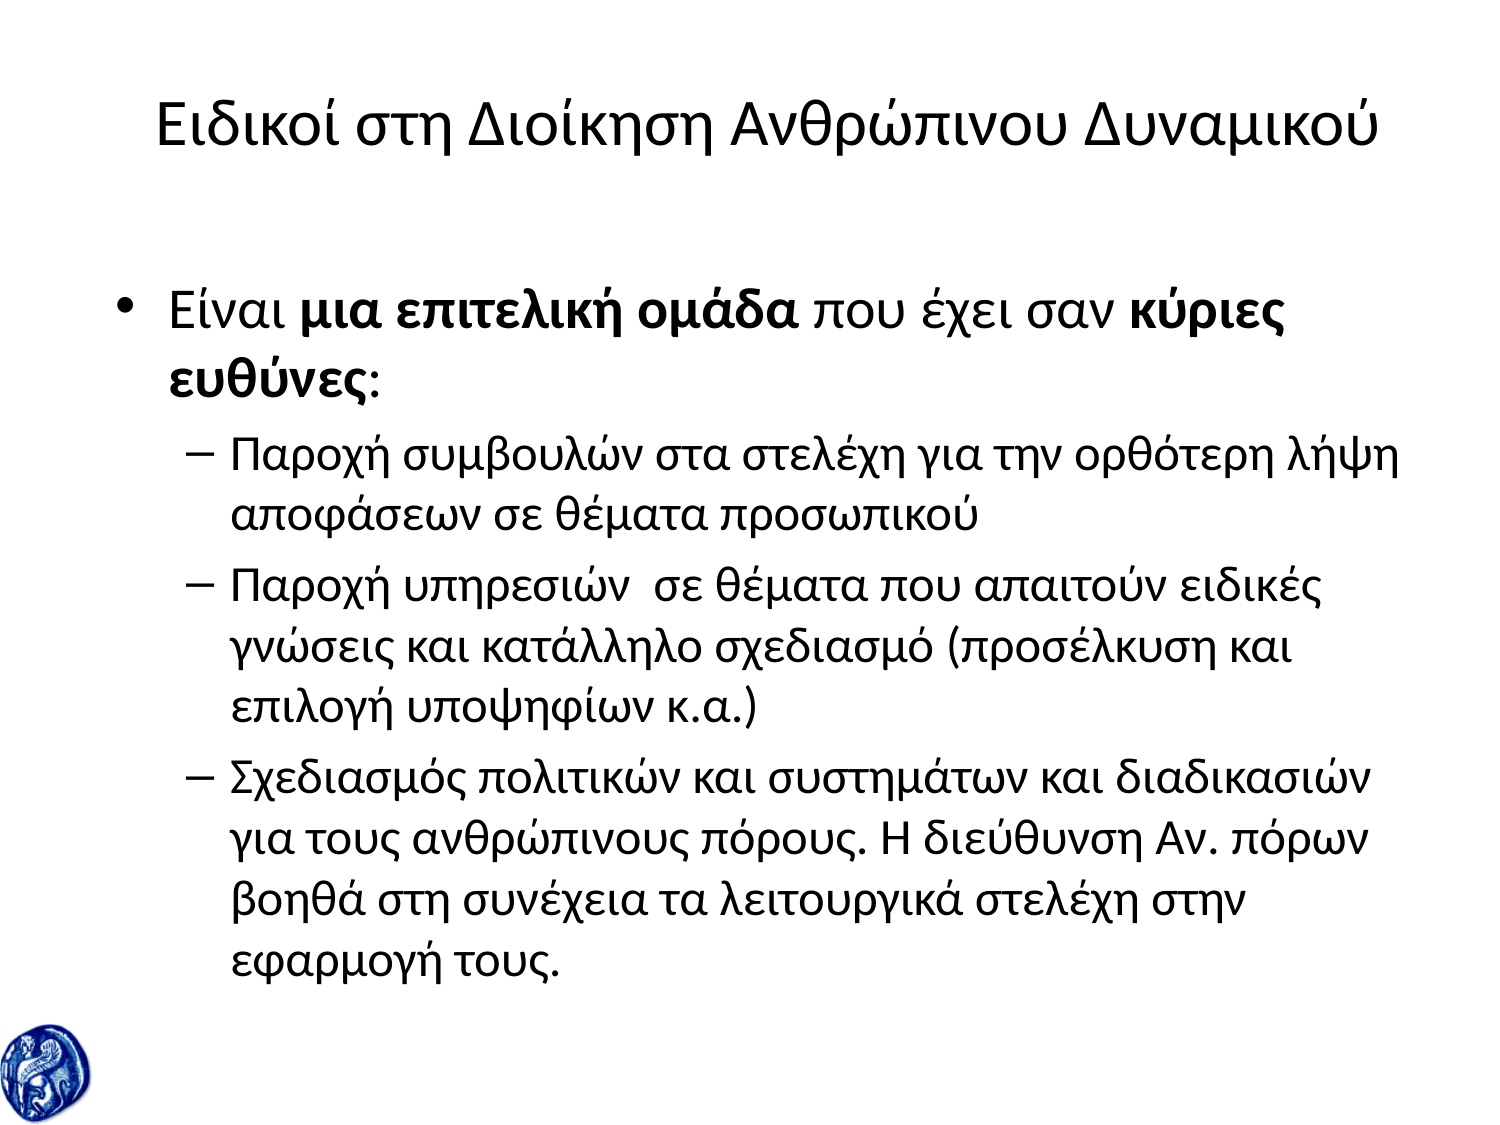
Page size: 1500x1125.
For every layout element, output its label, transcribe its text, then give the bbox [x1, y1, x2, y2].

title Ειδικοί στη Διοίκηση Ανθρώπινου Δυναμικού [100, 37, 1438, 200]
list Είναι μια επιτελική ομάδα που έχει σαν κύριες ευθύνες: Παροχή συμβουλών στα στελέχη για την ορθότερη λήψη αποφάσεων σε θέματα προσωπικού Παροχή υπηρεσιών σε θέματα που απαιτούν ειδικές γνώσεις και κατάλληλο σχεδιασμό (προσέλκυση και επιλογή υποψηφίων κ.α.) Σχεδιασμός πολιτικών και συστημάτων και διαδικασιών για τους ανθρώπινους πόρους. Η διεύθυνση Αν. πόρων βοηθά στη συνέχεια τα λειτουργικά στελέχη στην εφαρμογή τους. [100, 262, 1438, 1000]
picture [0, 1024, 93, 1125]
